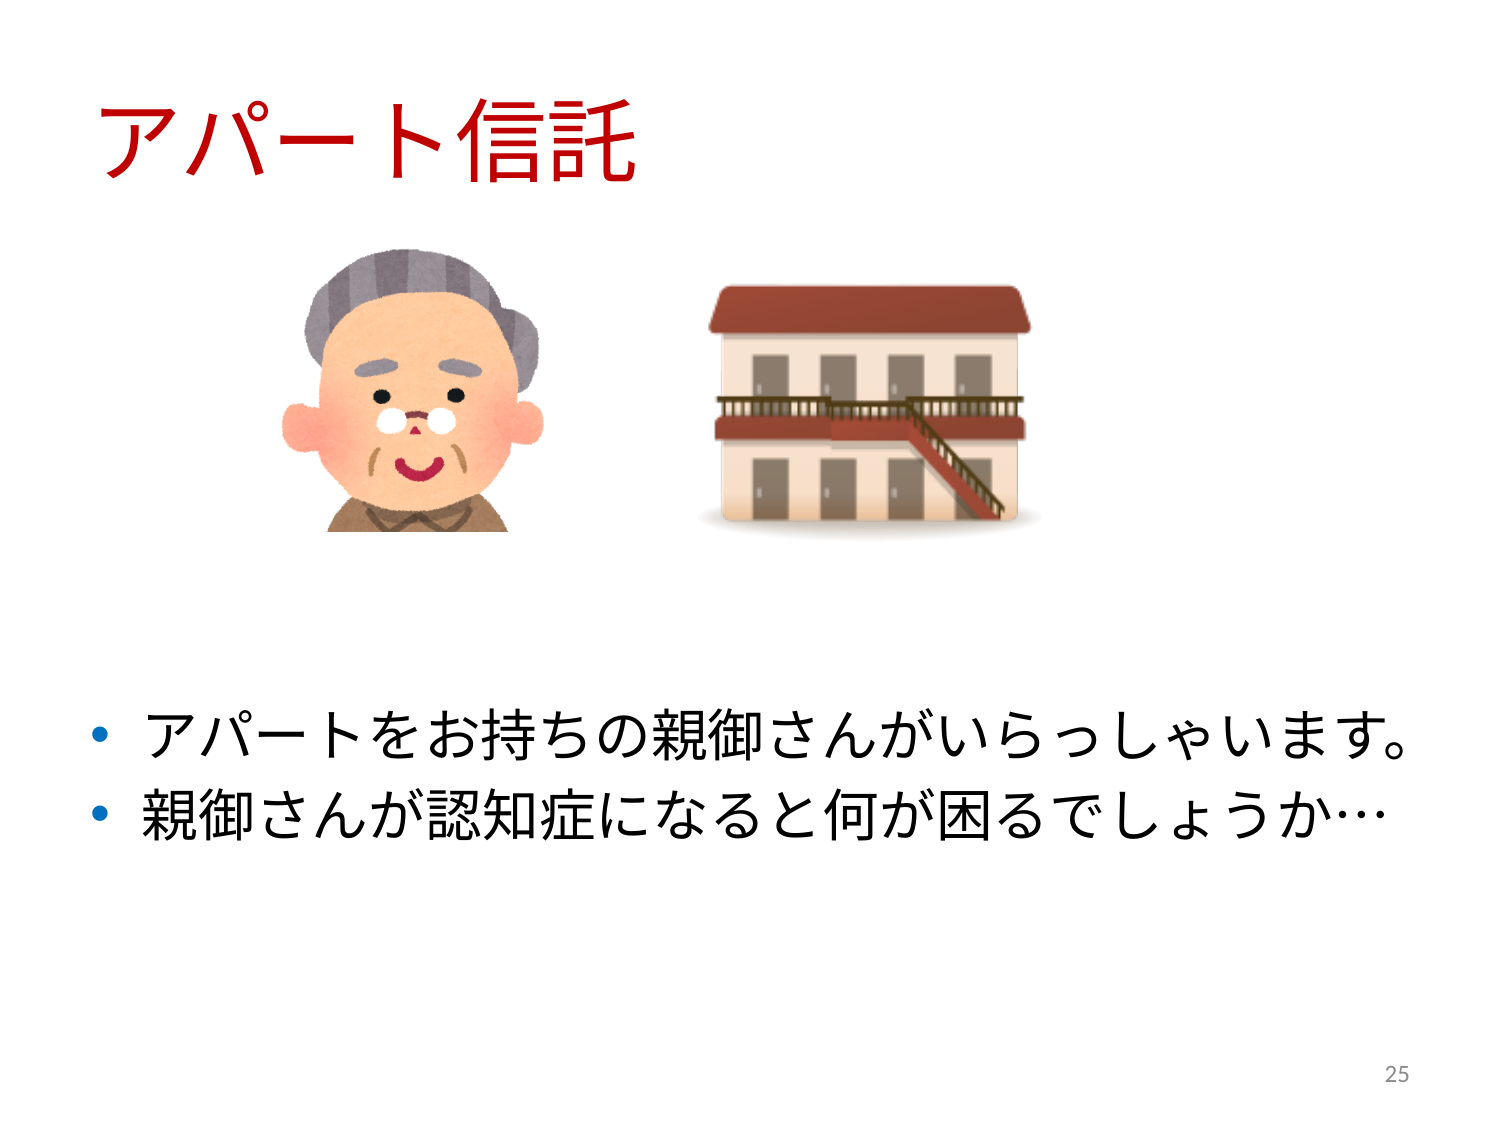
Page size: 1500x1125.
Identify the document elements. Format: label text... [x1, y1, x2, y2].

picture [265, 236, 561, 533]
title アパート信託 [75, 45, 1425, 233]
list アパートをお持ちの親御さんがいらっしゃいます。 親御さんが認知症になると何が困るでしょうか… [75, 692, 1425, 986]
slide_number 25 [1074, 1042, 1425, 1103]
picture [667, 196, 1073, 602]
